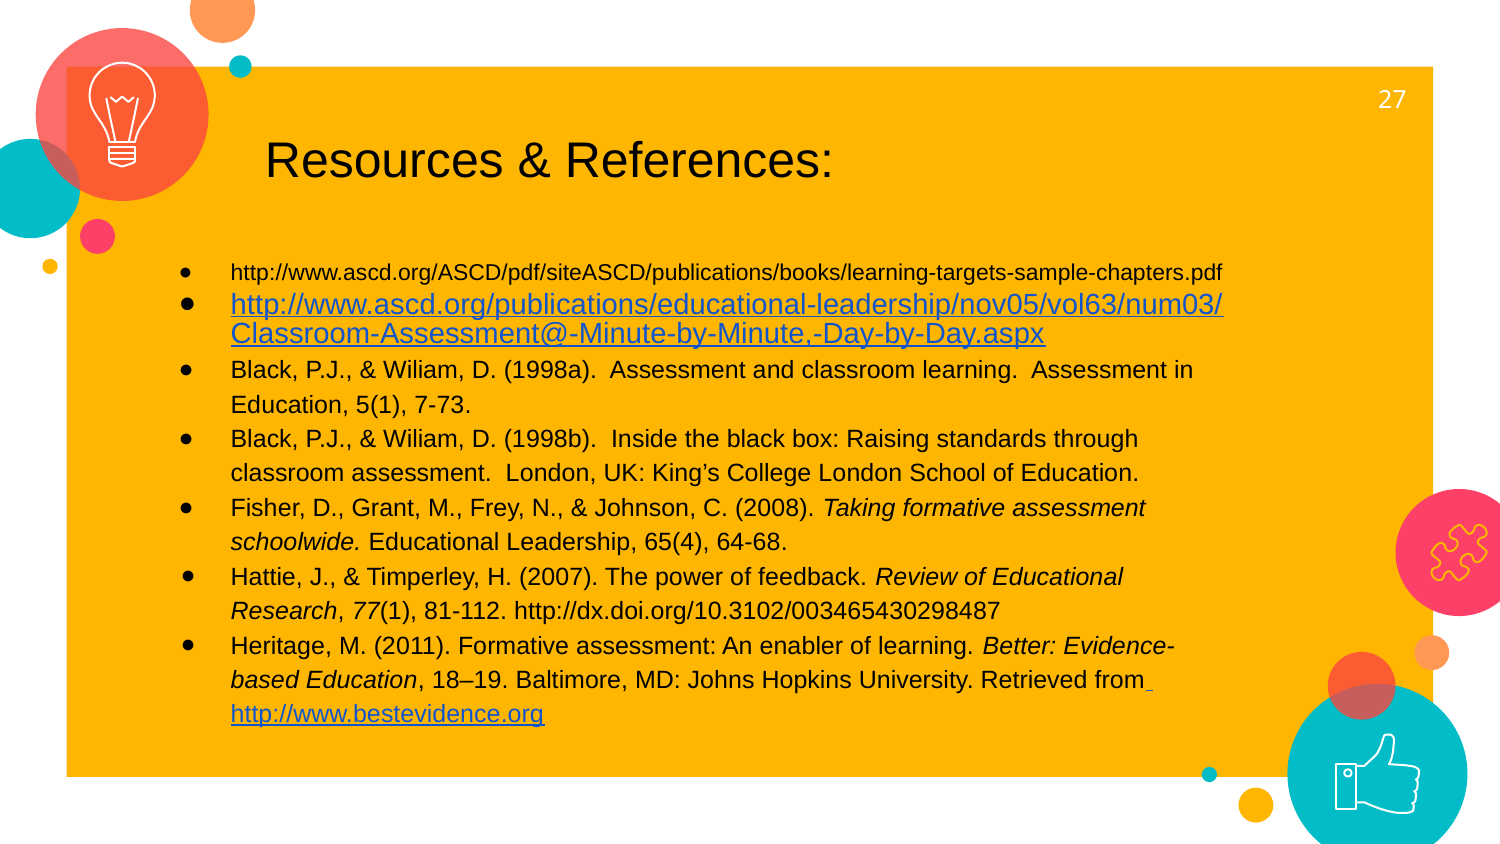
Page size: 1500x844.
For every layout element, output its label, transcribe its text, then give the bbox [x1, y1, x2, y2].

text_box Resources & References: [249, 112, 1089, 218]
text_box http://www.ascd.org/ASCD/pdf/siteASCD/publications/books/learning-targets-sample-chapters.pdf http://www.ascd.org/publications/educational-leadership/nov05/vol63/num03/Classroom-Assessment@-Minute-by-Minute,-Day-by-Day.aspx Black, P.J., & Wiliam, D. (1998a). Assessment and classroom learning. Assessment in Education, 5(1), 7-73. Black, P.J., & Wiliam, D. (1998b). Inside the black box: Raising standards through classroom assessment. London, UK: King’s College London School of Education. Fisher, D., Grant, M., Frey, N., & Johnson, C. (2008). Taking formative assessment schoolwide. Educational Leadership, 65(4), 64-68. Hattie, J., & Timperley, H. (2007). The power of feedback. Review of Educational Research, 77(1), 81-112. http://dx.doi.org/10.3102/003465430298487 Heritage, M. (2011). Formative assessment: An enabler of learning. Better: Evidence- based Education, 18–19. Baltimore, MD: Johns Hopkins University. Retrieved from http://www.bestevidence.org [140, 242, 1250, 749]
slide_number ‹#› [1331, 68, 1422, 134]
